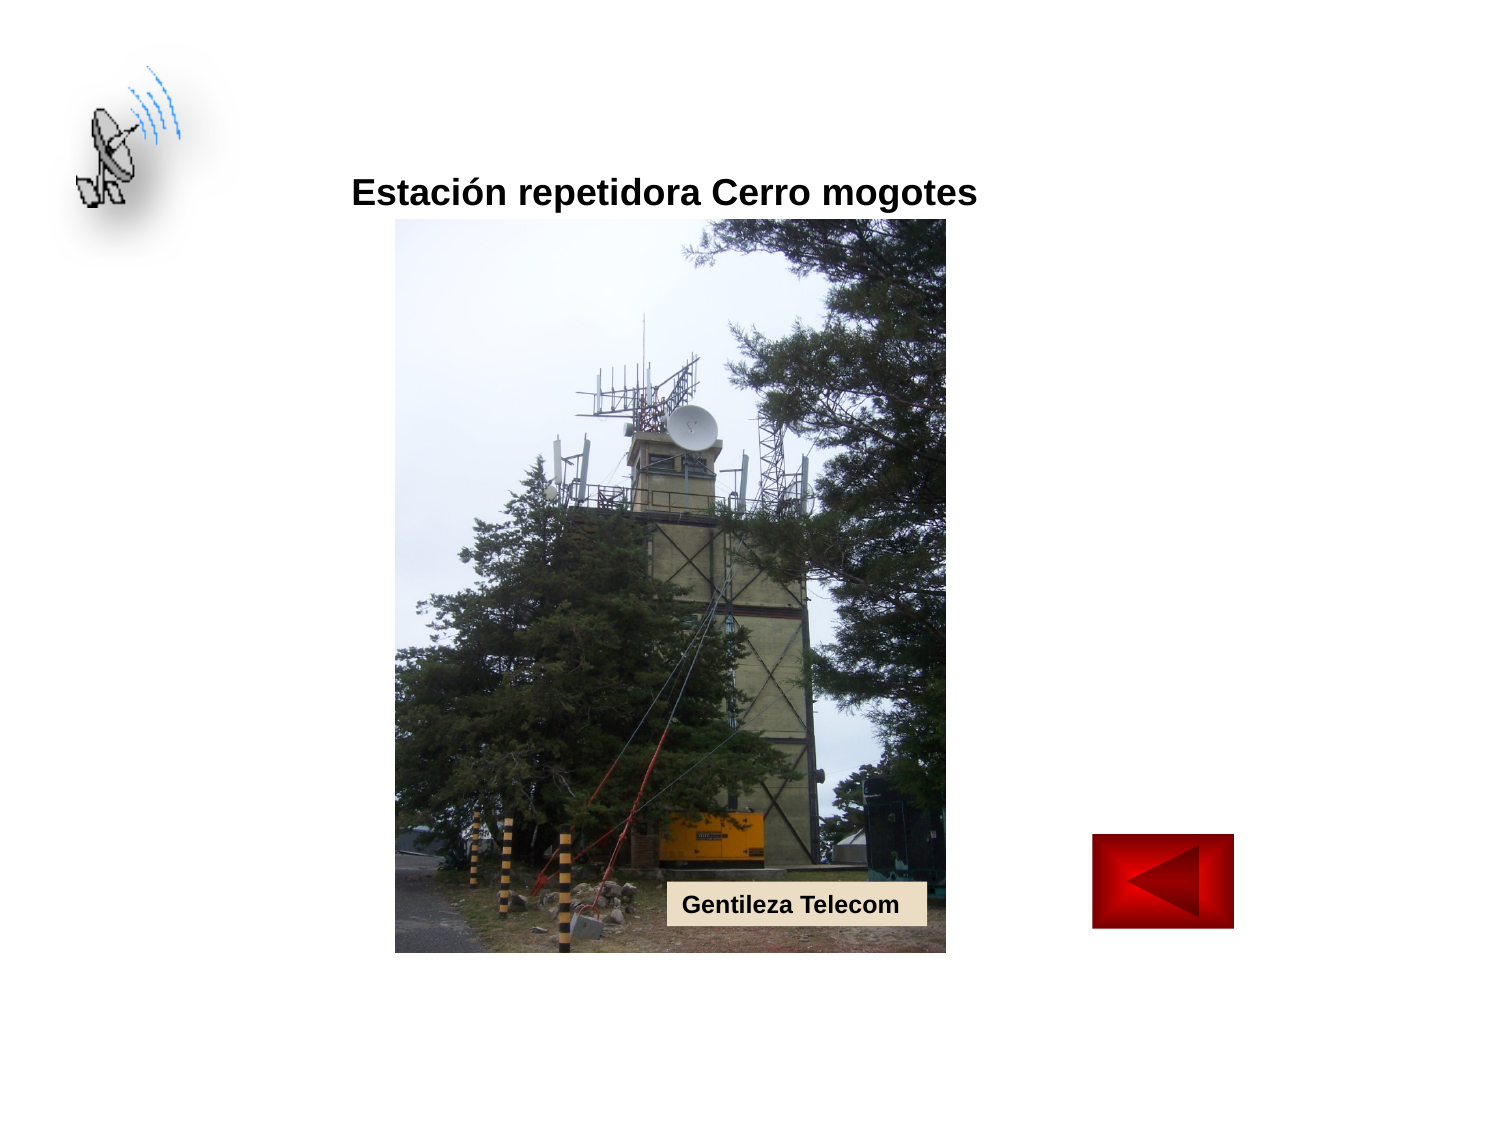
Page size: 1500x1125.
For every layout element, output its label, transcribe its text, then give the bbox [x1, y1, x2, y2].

text_box Estación repetidora Cerro mogotes [336, 160, 1046, 221]
picture [76, 66, 195, 209]
picture [395, 219, 946, 953]
text_box [1092, 834, 1235, 929]
